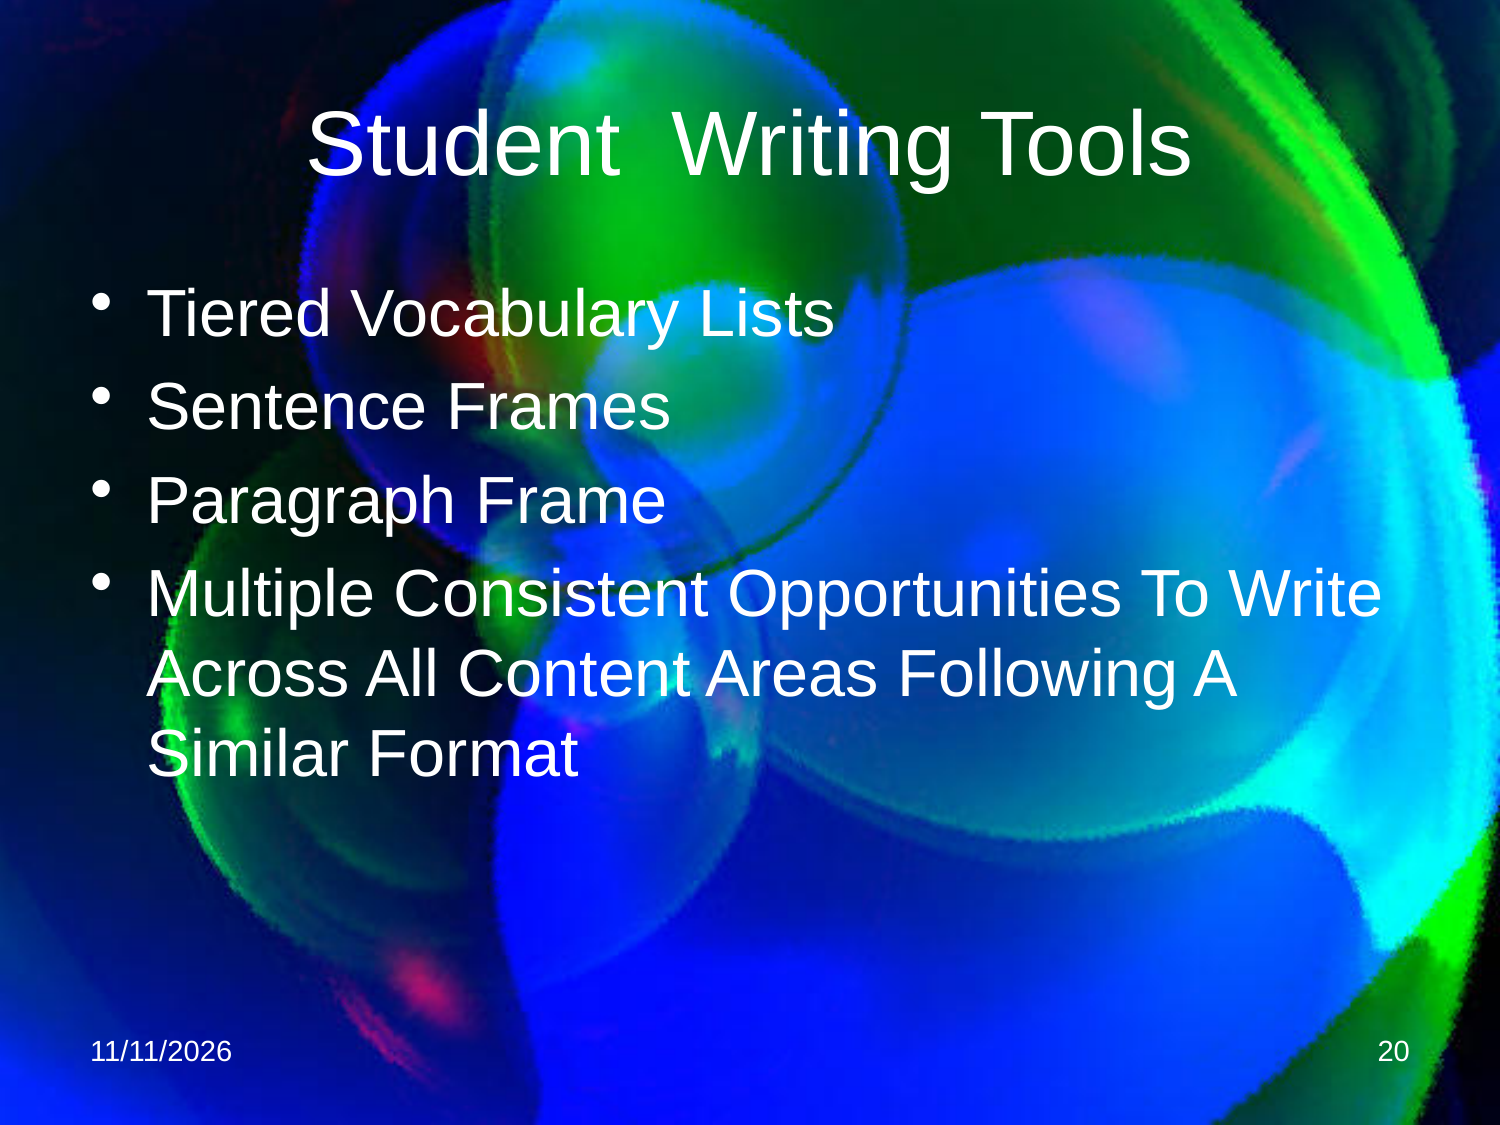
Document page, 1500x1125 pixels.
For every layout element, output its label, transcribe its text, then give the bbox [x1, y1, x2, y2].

picture [1495, 594, 1500, 622]
list Tiered Vocabulary Lists Sentence Frames Paragraph Frame Multiple Consistent Opportunities To Write Across All Content Areas Following A Similar Format [75, 262, 1425, 1005]
slide_number 20 [1074, 1024, 1425, 1103]
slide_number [75, 1024, 425, 1103]
picture [0, 0, 1500, 1125]
title Student Writing Tools [75, 45, 1425, 233]
